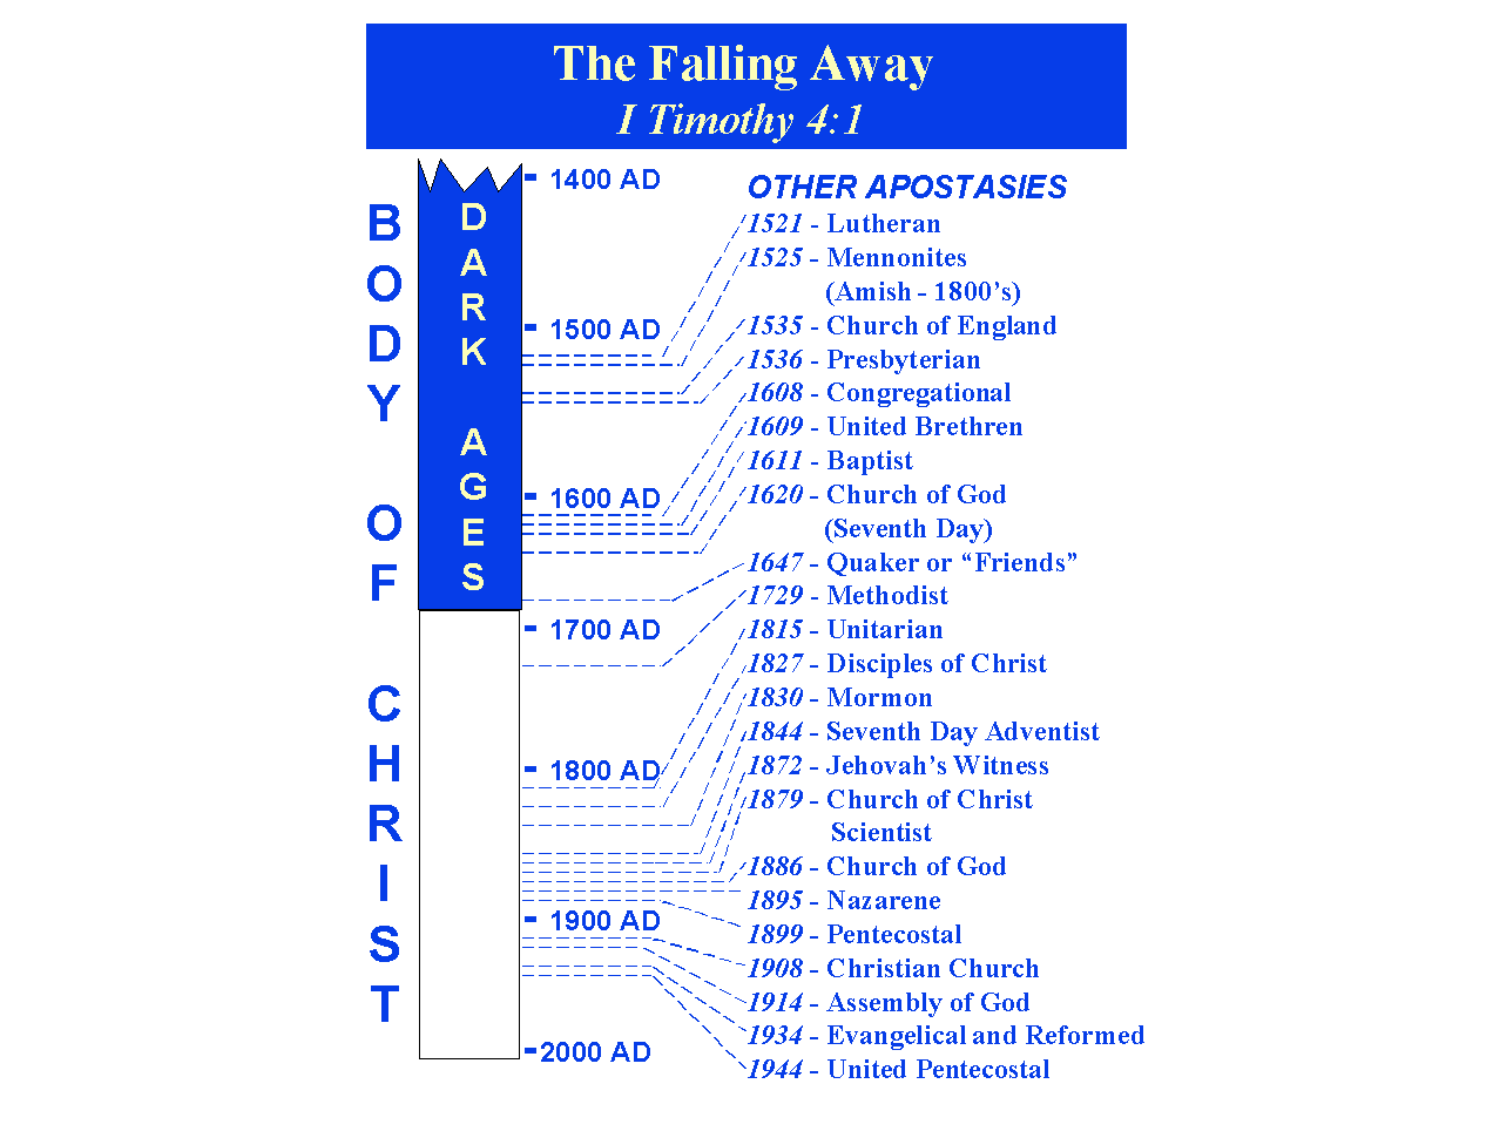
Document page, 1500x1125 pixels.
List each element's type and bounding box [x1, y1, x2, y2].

picture [324, 0, 1168, 1124]
